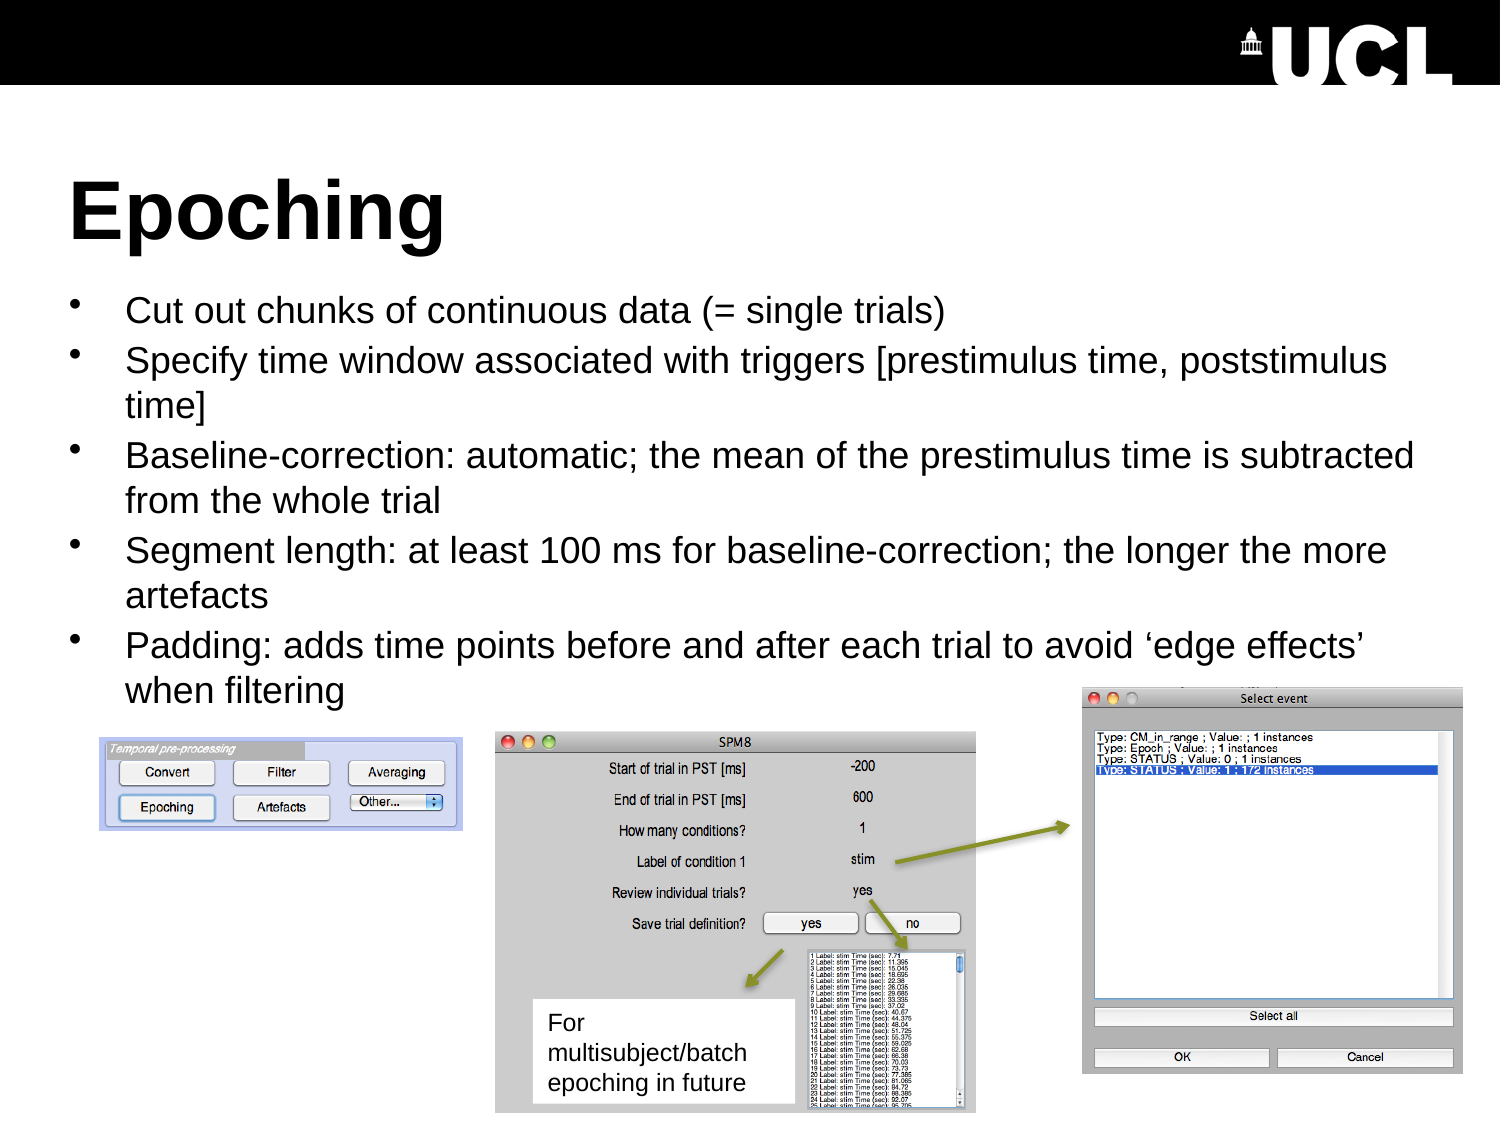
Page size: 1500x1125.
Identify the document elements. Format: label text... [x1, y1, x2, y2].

picture [0, 0, 1500, 85]
text_box Cut out chunks of continuous data (= single trials) Specify time window associated with triggers [prestimulus time, poststimulus time] Baseline-correction: automatic; the mean of the prestimulus time is subtracted from the whole trial Segment length: at least 100 ms for baseline-correction; the longer the more artefacts Padding: adds time points before and after each trial to avoid ‘edge effects’ when filtering [54, 362, 1447, 900]
picture [494, 731, 976, 1113]
picture [99, 737, 463, 831]
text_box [863, 905, 915, 944]
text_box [745, 949, 784, 988]
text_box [895, 824, 1071, 863]
picture [1082, 687, 1463, 1074]
text_box Epoching [54, 148, 1447, 362]
